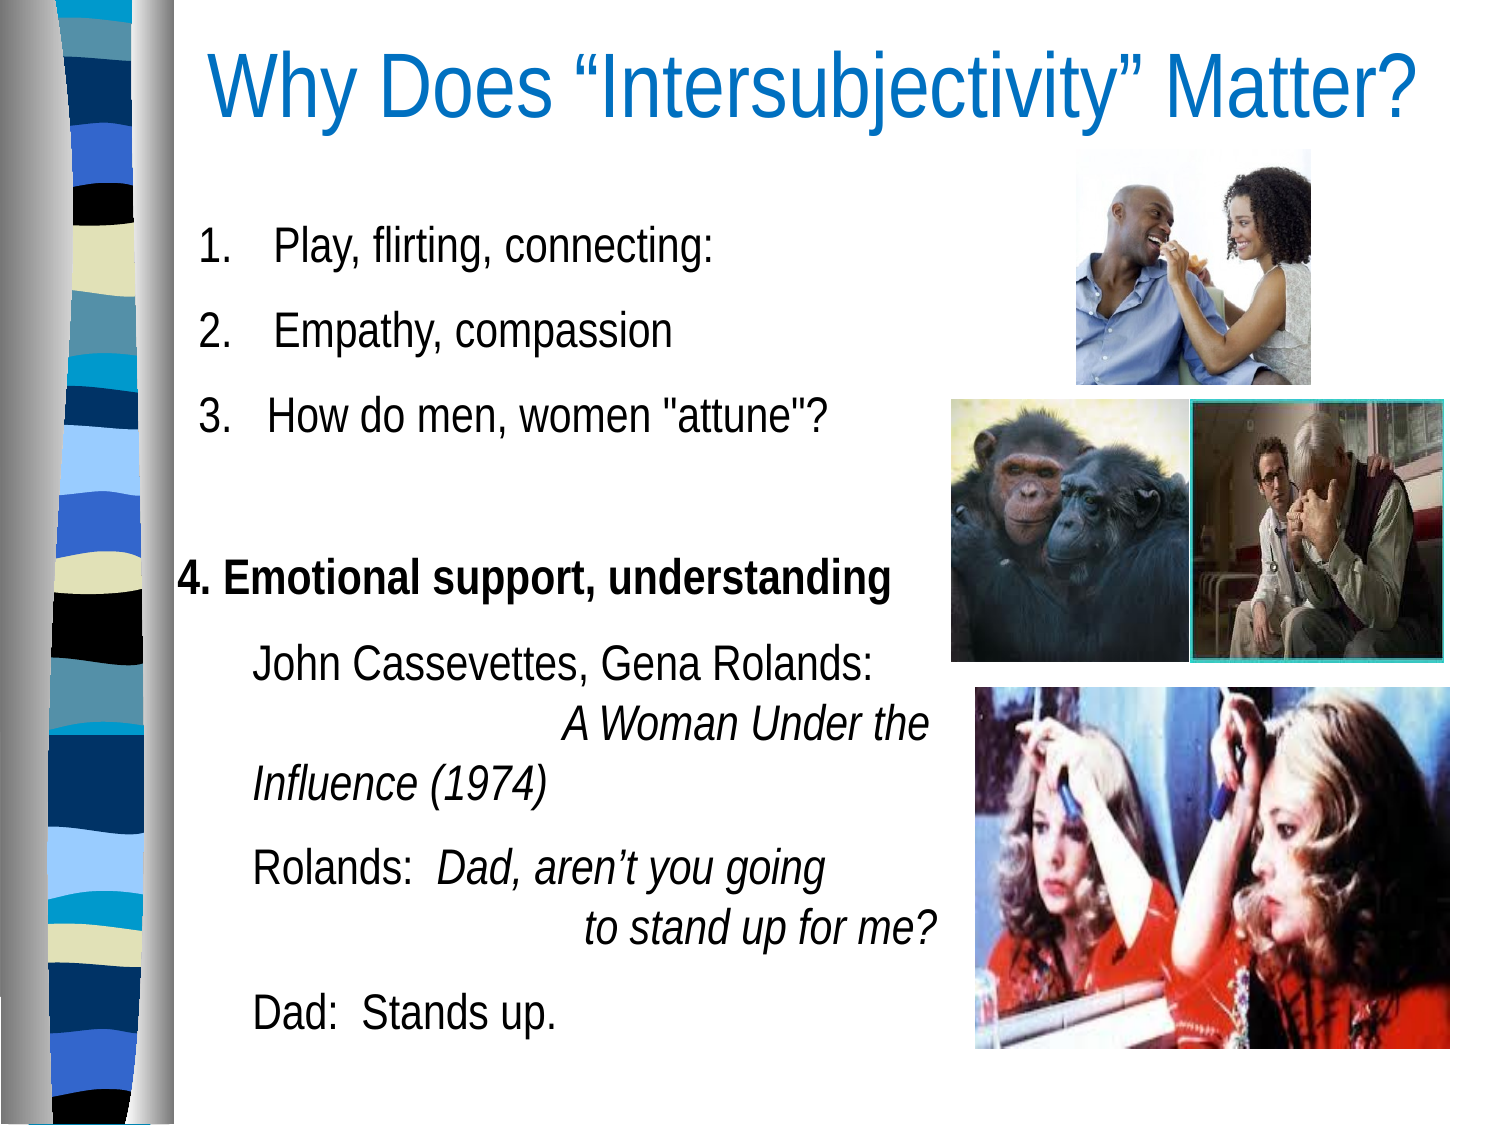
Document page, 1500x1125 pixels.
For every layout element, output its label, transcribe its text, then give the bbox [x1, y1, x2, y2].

picture [950, 399, 1189, 662]
picture [1190, 399, 1445, 664]
picture [974, 687, 1451, 1050]
text_box 4. Emotional support, understanding John Cassevettes, Gena Rolands: A Woman Under the Influence (1974) Rolands: Dad, aren’t you going to stand up for me? Dad: Stands up. [162, 537, 975, 1048]
title Why Does “Intersubjectivity” Matter? [192, 0, 1468, 175]
picture [1076, 149, 1312, 385]
text_box Play, flirting, connecting: Empathy, compassion 3. How do men, women "attune"? [183, 204, 909, 450]
